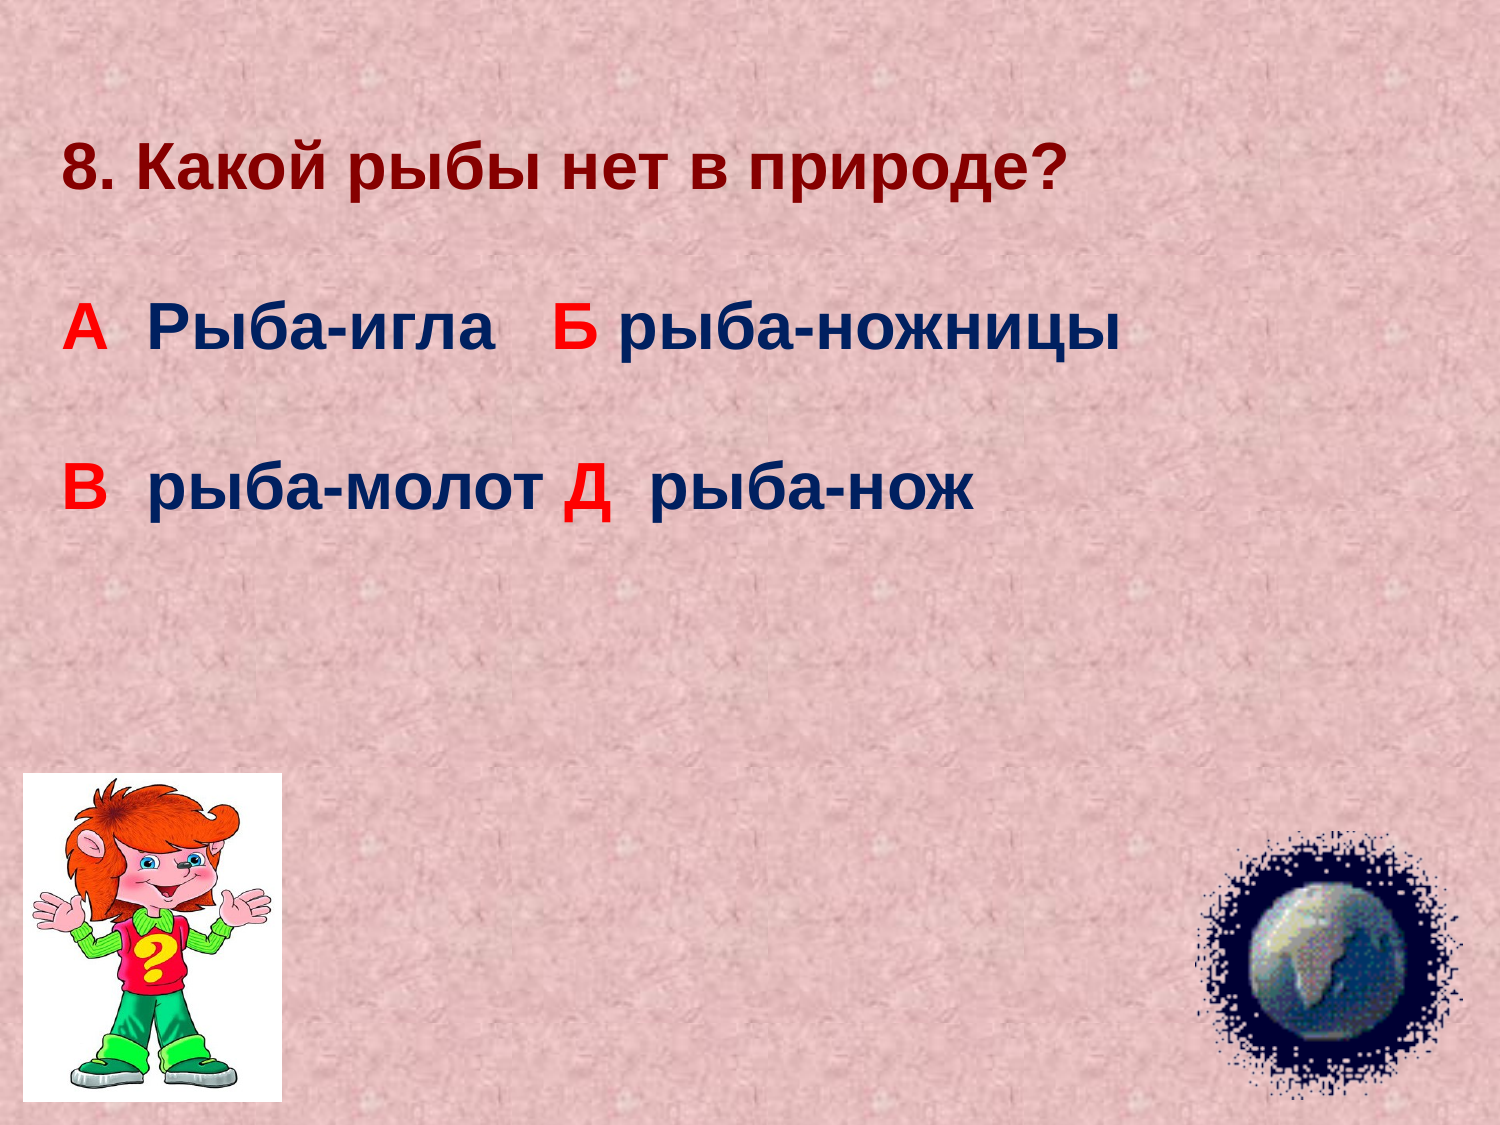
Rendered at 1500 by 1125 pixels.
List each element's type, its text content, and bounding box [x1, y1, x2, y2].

text_box 8. Какой рыбы нет в природе? А Рыба-игла Б рыба-ножницы В рыба-молот Д рыба-нож [46, 70, 1442, 690]
picture [0, 0, 1500, 1125]
